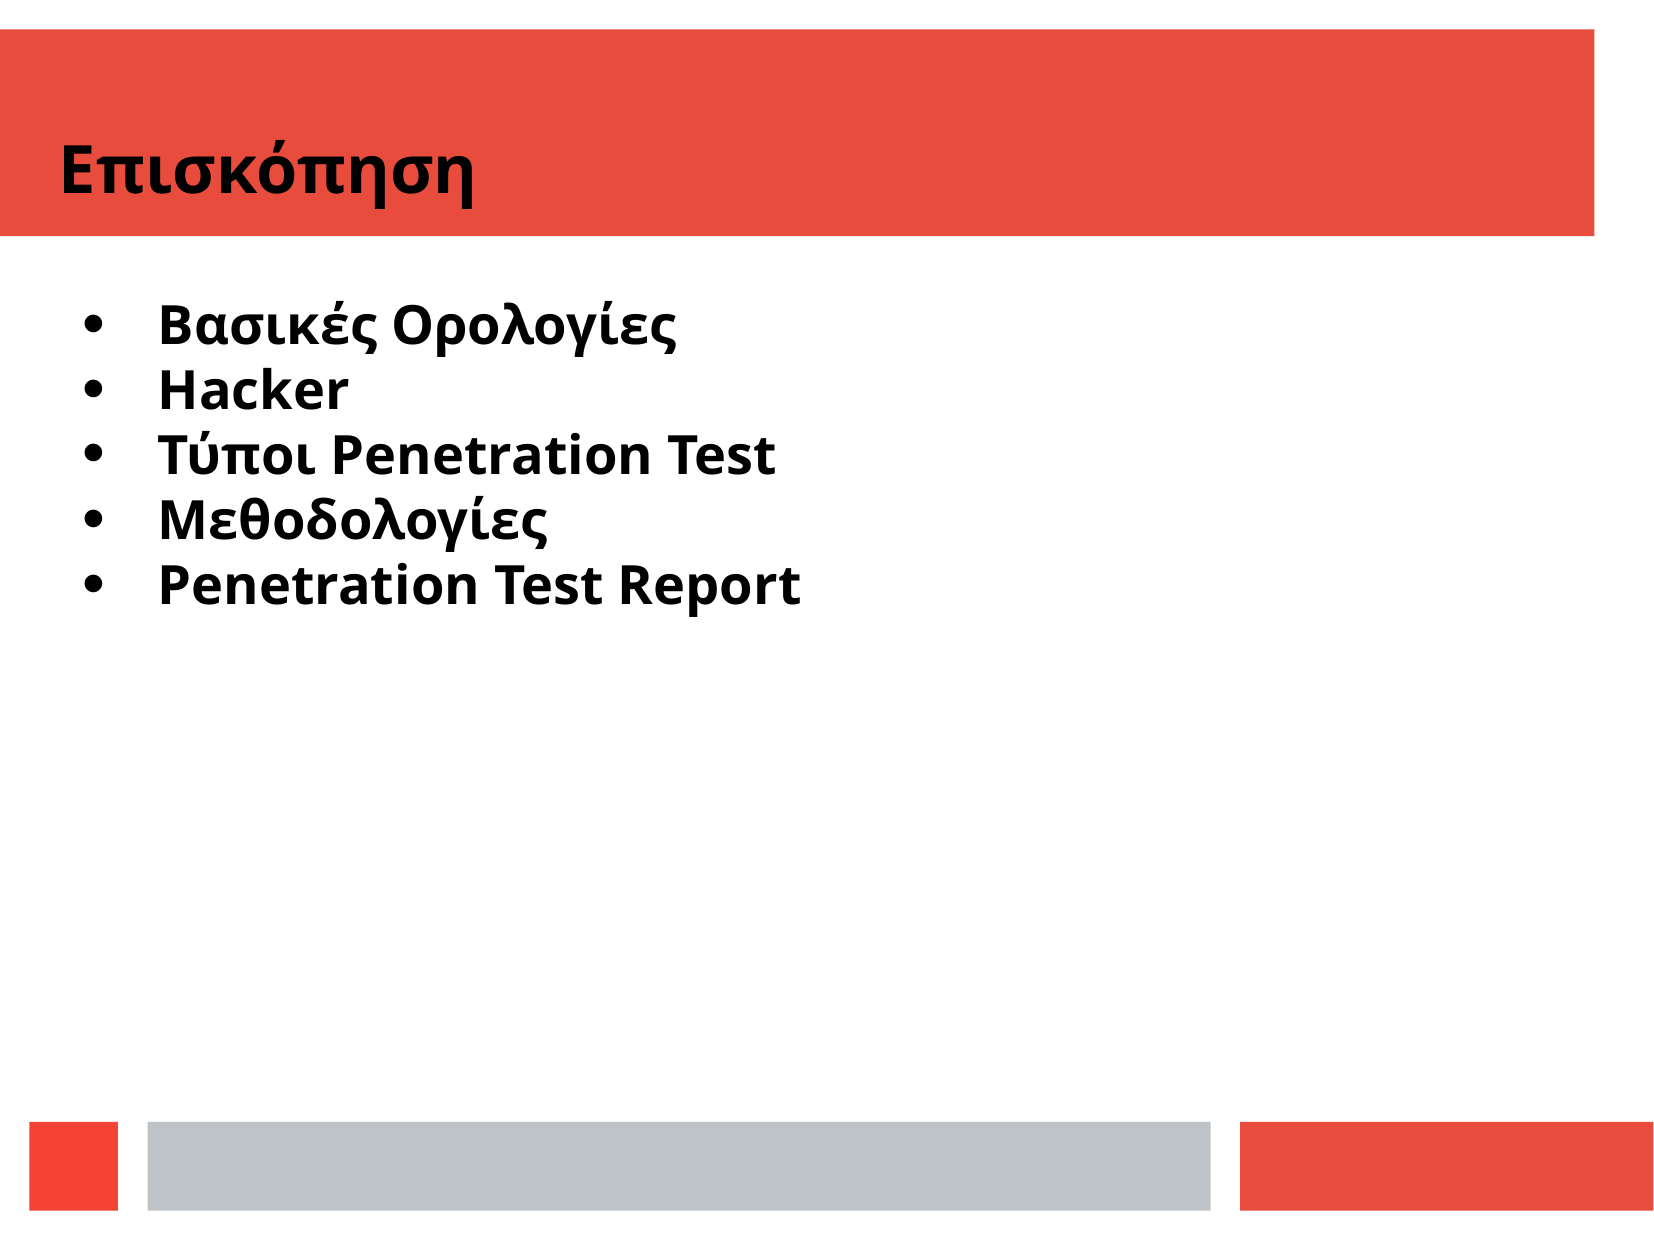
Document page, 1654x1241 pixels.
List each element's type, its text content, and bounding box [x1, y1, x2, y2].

text_box Επισκόπηση [58, 58, 1595, 207]
text_box Βασικές Ορολογίες Hacker Τύποι Penetration Test Μεθοδολογίες Penetration Test Report [82, 290, 1571, 1010]
